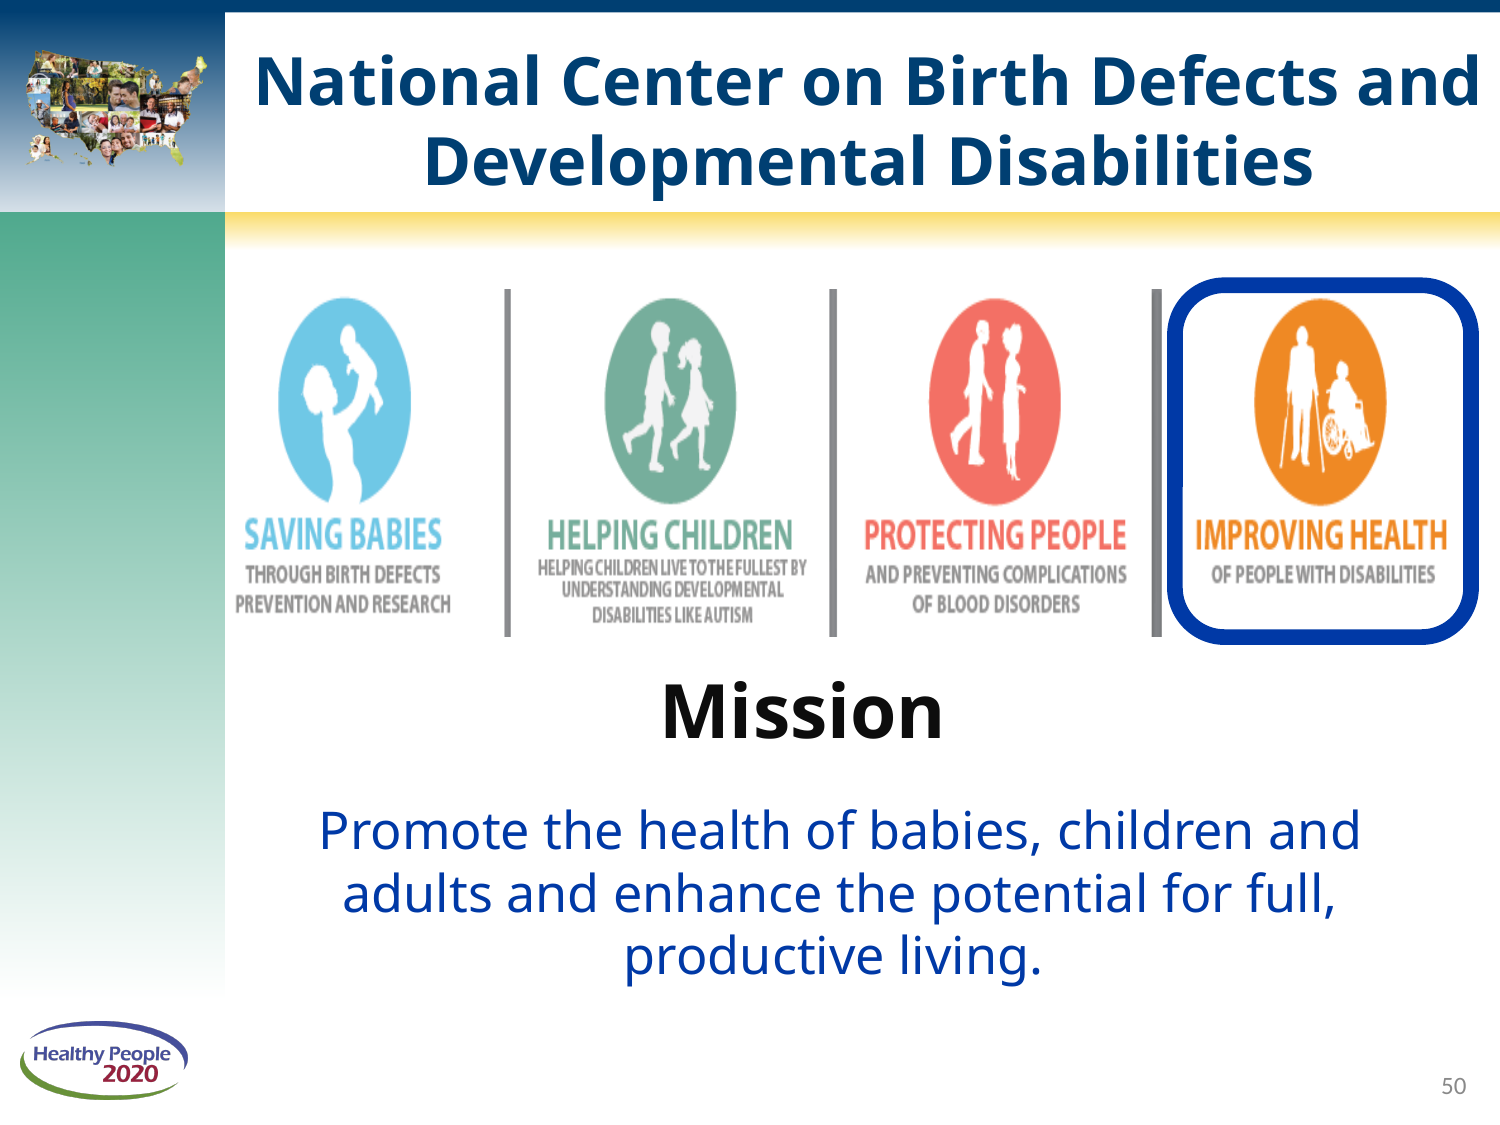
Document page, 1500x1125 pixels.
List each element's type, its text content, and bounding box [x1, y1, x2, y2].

picture [20, 1021, 188, 1100]
text_box 50 [1426, 1061, 1482, 1107]
text_box Promote the health of babies, children and adults and enhance the potential for full, productive living. [237, 790, 1444, 993]
text_box [1460, 303, 1472, 619]
text_box Mission [644, 656, 962, 762]
picture [24, 50, 208, 169]
title National Center on Birth Defects and Developmental Disabilities [237, 24, 1500, 213]
picture [228, 289, 1455, 638]
